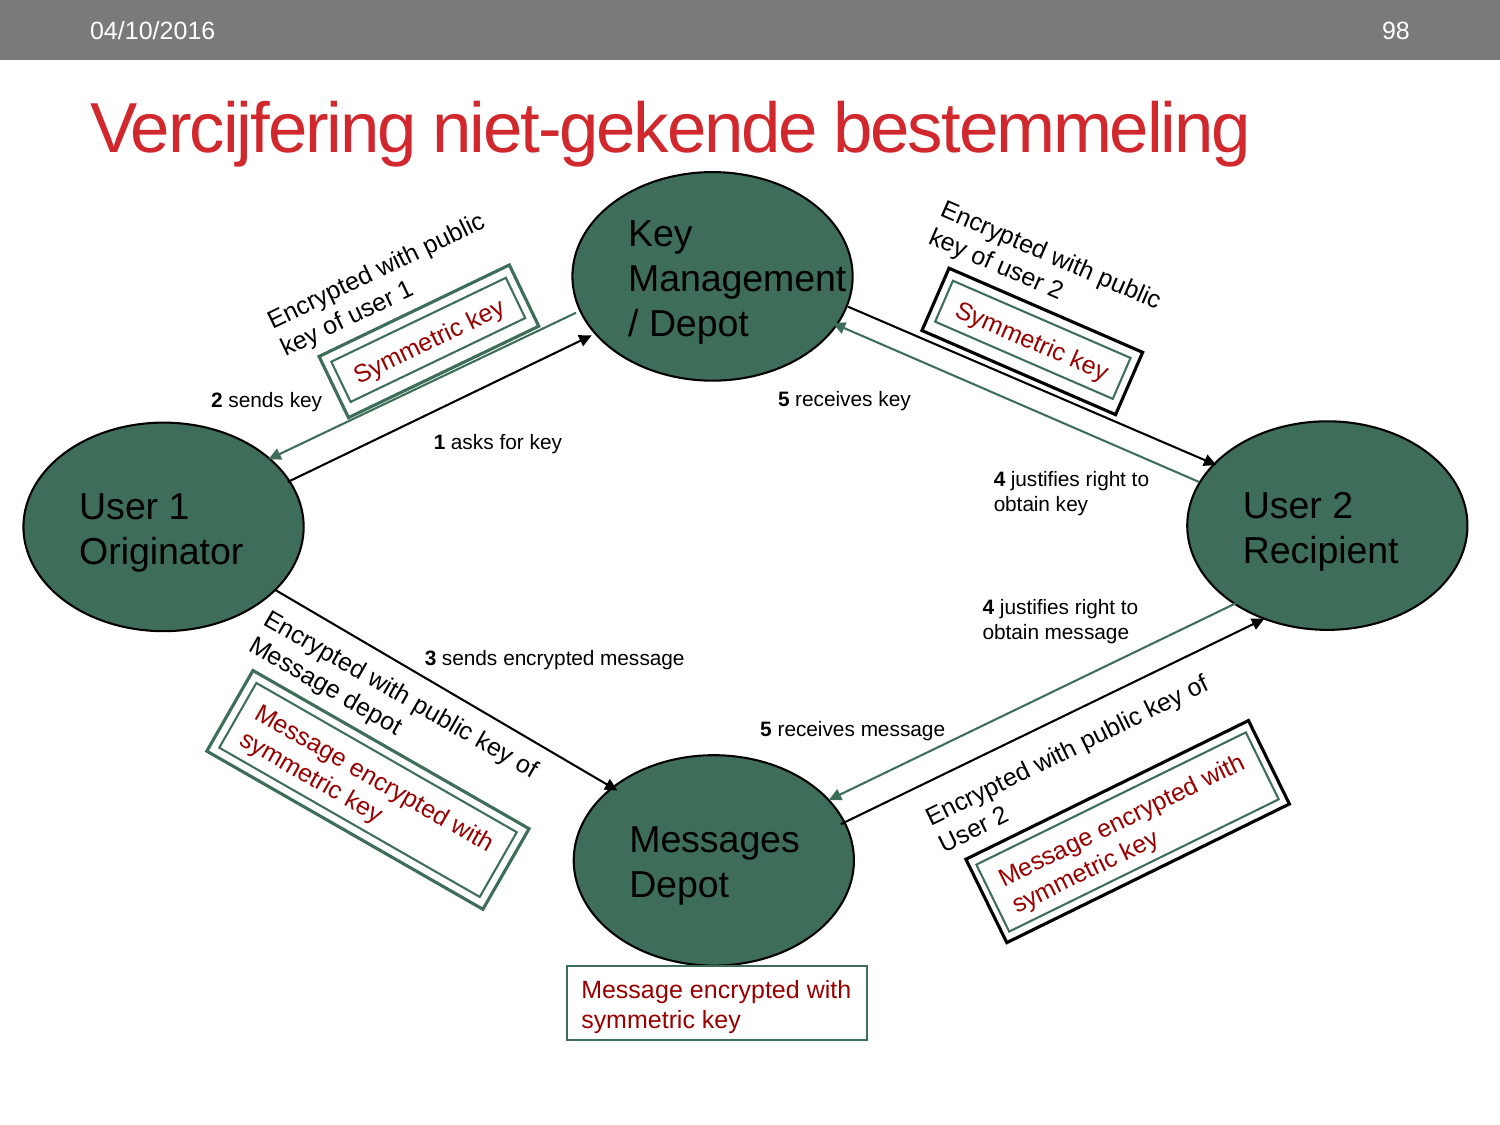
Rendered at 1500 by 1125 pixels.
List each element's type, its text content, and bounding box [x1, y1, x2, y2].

slide_number 98 [1250, 3, 1425, 57]
text_box Encrypted with public key of User 2 [903, 637, 1275, 871]
text_box 3 sends encrypted message [410, 636, 700, 677]
text_box 1 asks for key [418, 421, 578, 461]
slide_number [75, 3, 550, 57]
text_box [828, 748, 937, 801]
text_box [268, 388, 419, 460]
text_box Encrypted with public key of Message depot [228, 589, 593, 842]
text_box Key Management / Depot [572, 206, 853, 381]
title Vercijfering niet-gekende bestemmeling [75, 42, 1425, 206]
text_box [261, 234, 563, 380]
text_box [206, 670, 530, 910]
text_box [921, 268, 1143, 415]
text_box User 1 Originator [23, 422, 304, 632]
text_box [589, 773, 618, 791]
text_box [840, 618, 1265, 825]
text_box [848, 306, 1217, 466]
text_box User 2 Recipient [1187, 421, 1468, 630]
text_box [570, 335, 592, 347]
text_box 5 receives key [763, 377, 929, 418]
text_box Encrypted with public key of user 2 [908, 206, 1215, 369]
text_box 5 receives message [745, 708, 974, 748]
text_box 4 justifies right to obtain message [968, 586, 1153, 651]
text_box Message encrypted with symmetric key [566, 965, 867, 1041]
text_box Messages Depot [573, 755, 854, 965]
text_box [832, 322, 1145, 458]
text_box [965, 720, 1290, 943]
text_box 2 sends key [196, 379, 337, 420]
text_box 4 justifies right to obtain key [978, 458, 1164, 523]
